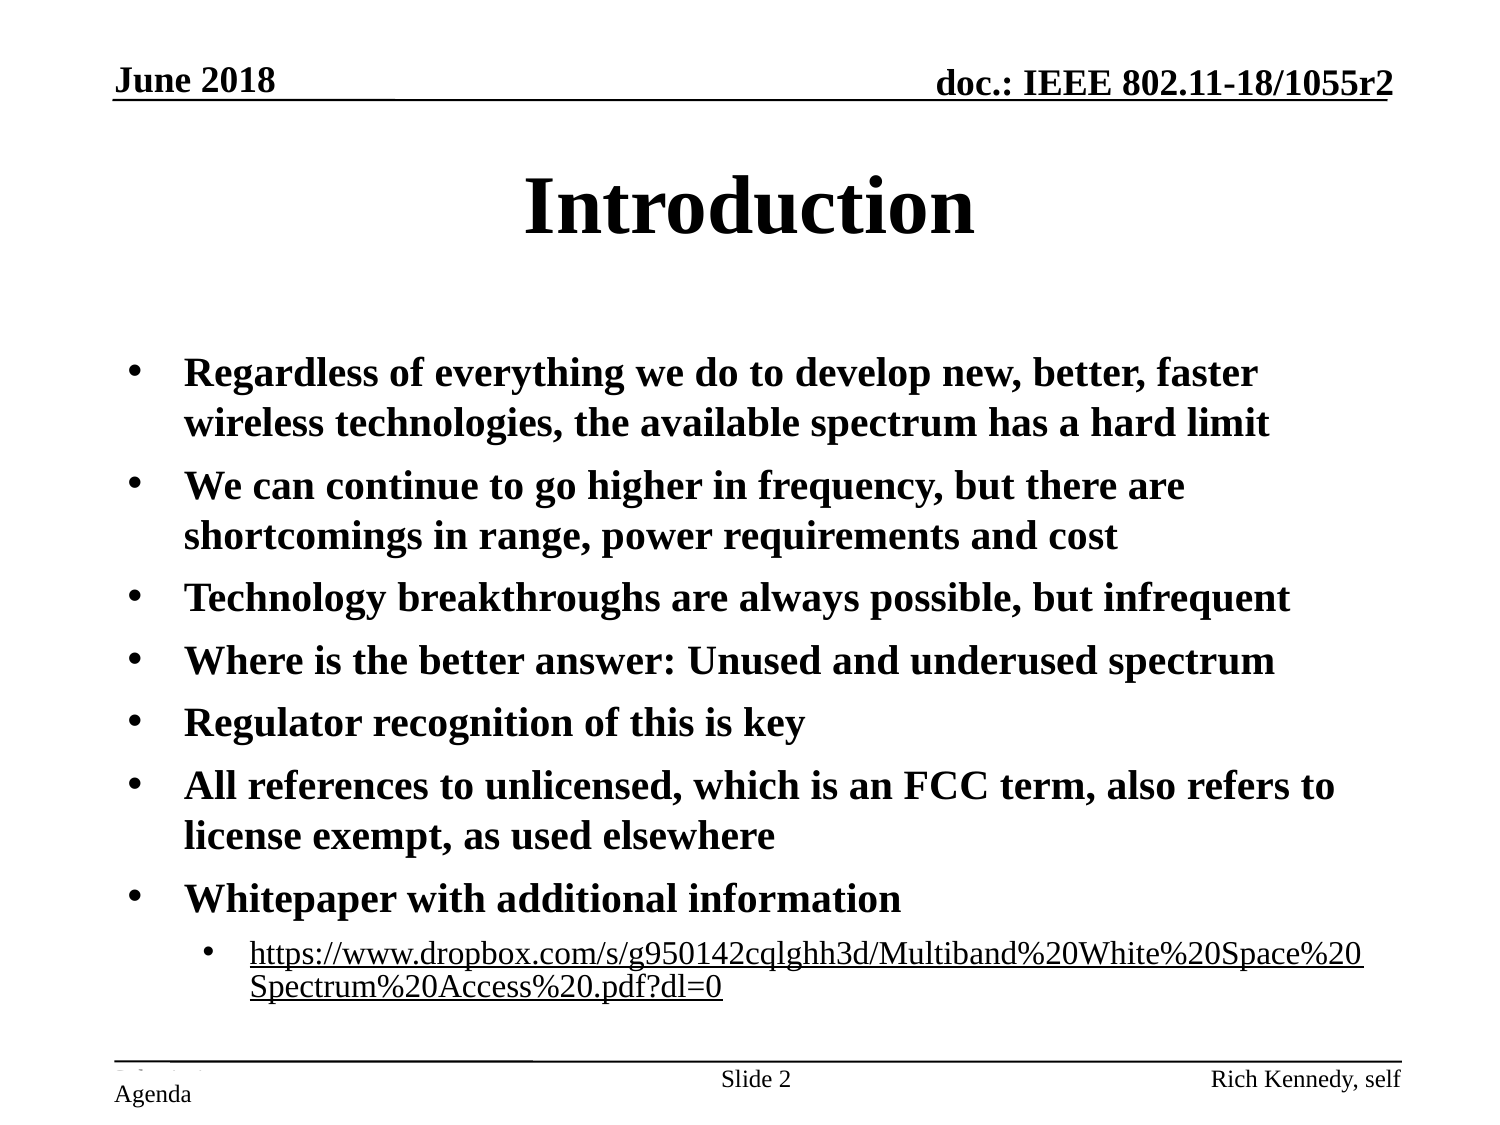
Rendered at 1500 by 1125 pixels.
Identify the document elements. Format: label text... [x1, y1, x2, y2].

footer Rich Kennedy, self [878, 1061, 1402, 1093]
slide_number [114, 54, 376, 101]
text_box Agenda [99, 1070, 237, 1115]
list Regardless of everything we do to develop new, better, faster wireless technologies, the available spectrum has a hard limit We can continue to go higher in frequency, but there are shortcomings in range, power requirements and cost Technology breakthroughs are always possible, but infrequent Where is the better answer: Unused and underused spectrum Regulator recognition of this is key All references to unlicensed, which is an FCC term, also refers to license exempt, as used elsewhere Whitepaper with additional information https://www.dropbox.com/s/g950142cqlghh3d/Multiband%20White%20Space%20Spectrum%20Access%20.pdf?dl=0 [112, 337, 1388, 1063]
title Introduction [112, 112, 1388, 288]
slide_number Slide 2 [712, 1061, 800, 1123]
